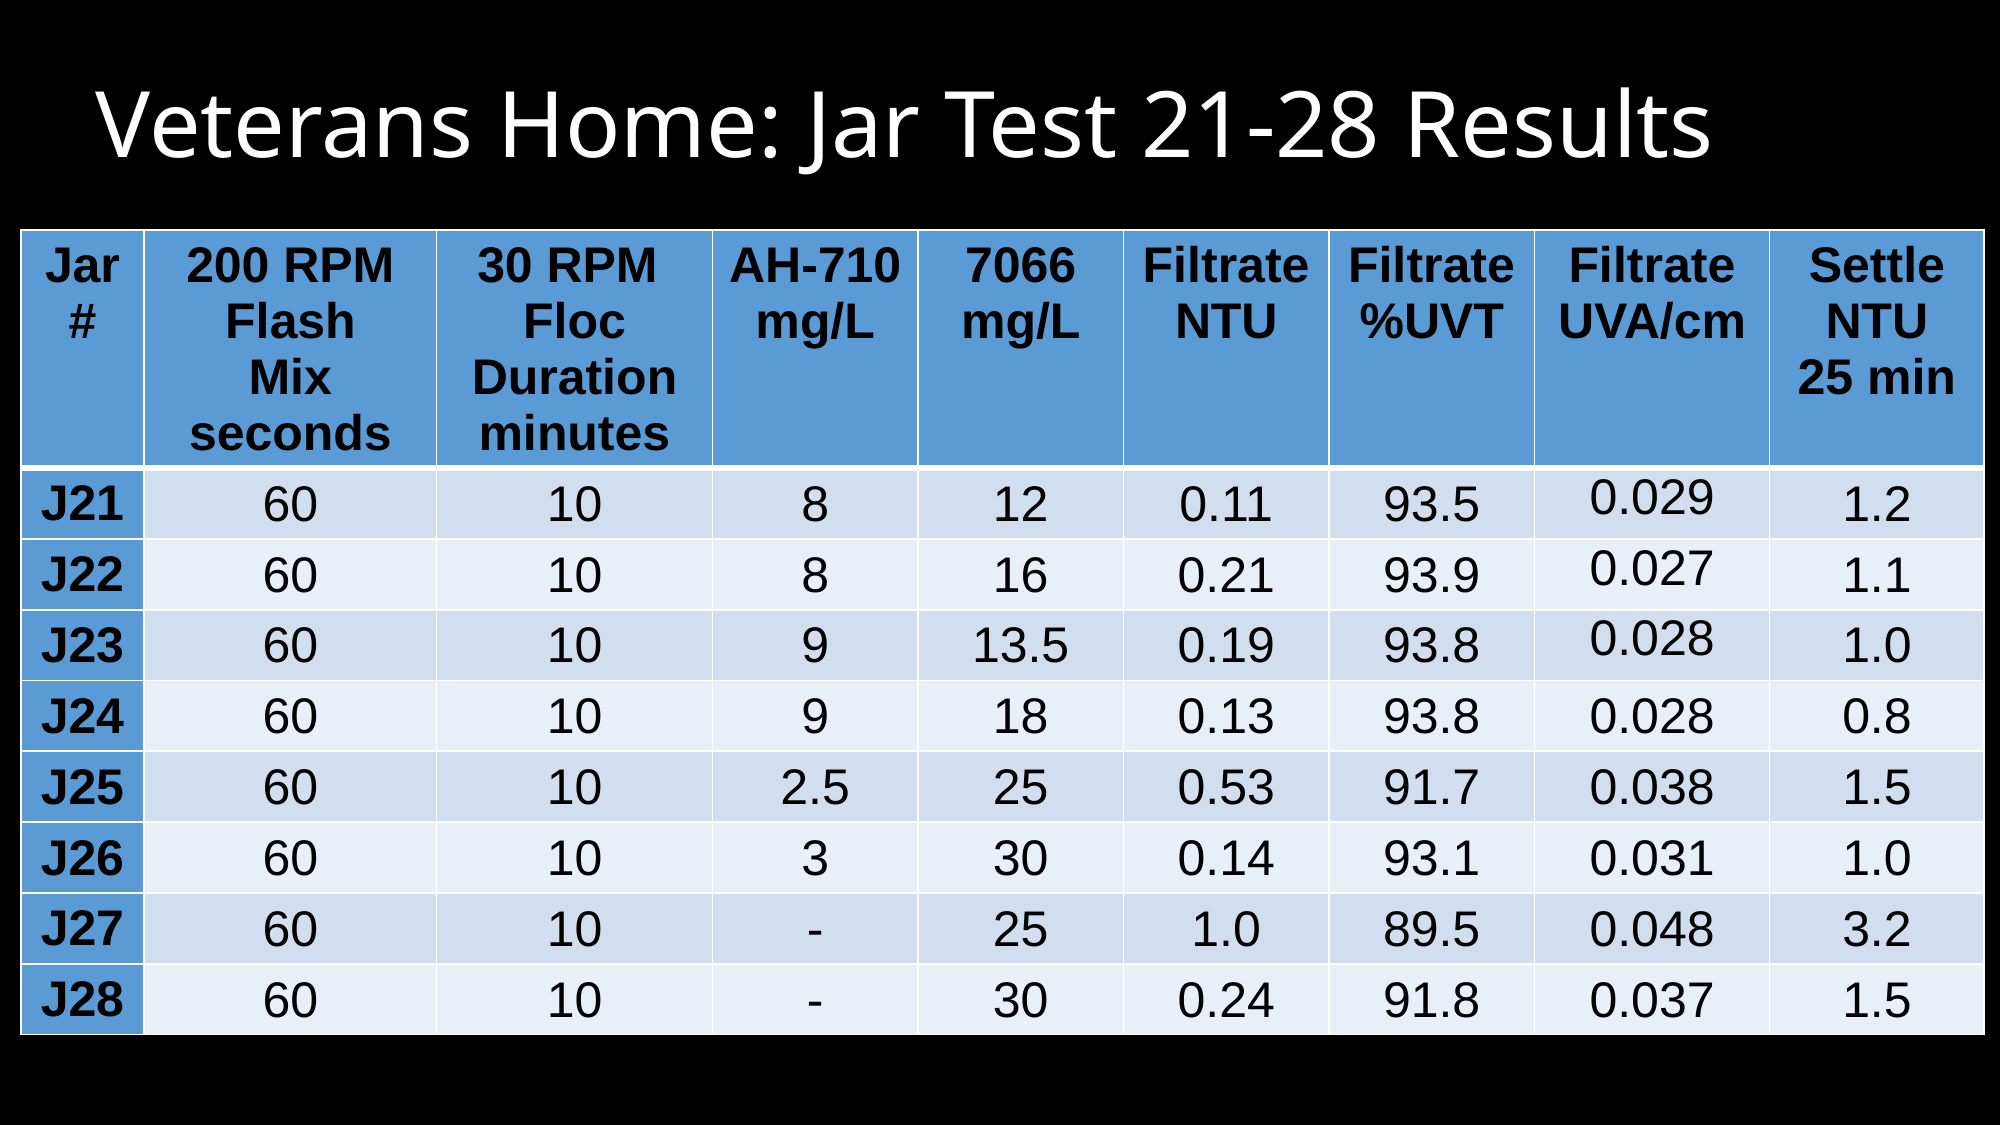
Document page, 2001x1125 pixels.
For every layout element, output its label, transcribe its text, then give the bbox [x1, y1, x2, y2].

table_cell 10 [437, 965, 712, 1034]
table_cell J23 [22, 611, 143, 680]
table_cell 1.0 [1124, 894, 1328, 963]
table_cell 60 [145, 681, 436, 750]
table_cell - [713, 965, 917, 1034]
table_cell 10 [437, 471, 712, 538]
table_cell 93.9 [1330, 540, 1534, 609]
table_cell J25 [22, 752, 143, 821]
table_cell 0.028 [1535, 611, 1769, 680]
table_cell 10 [437, 540, 712, 609]
table_cell 0.038 [1535, 752, 1769, 821]
table_cell J24 [22, 681, 143, 750]
table_cell 93.5 [1330, 471, 1534, 538]
table_cell 60 [145, 965, 436, 1034]
table_cell 93.1 [1330, 823, 1534, 892]
table_cell 8 [713, 540, 917, 609]
table_cell J21 [22, 471, 143, 538]
table_cell 0.19 [1124, 611, 1328, 680]
table_header AH-710 mg/L [713, 231, 917, 465]
table_cell 0.13 [1124, 681, 1328, 750]
table_cell 1.0 [1770, 823, 1983, 892]
table_cell J22 [22, 540, 143, 609]
table_cell 0.24 [1124, 965, 1328, 1034]
table_cell 0.031 [1535, 823, 1769, 892]
table_cell 0.8 [1770, 681, 1983, 750]
table_cell 0.027 [1535, 540, 1769, 609]
table_cell 13.5 [919, 611, 1123, 680]
table_cell 1.5 [1770, 752, 1983, 821]
table_cell 16 [919, 540, 1123, 609]
table_header 30 RPM Floc Duration minutes [437, 231, 712, 465]
table_cell 0.21 [1124, 540, 1328, 609]
table_cell 30 [919, 965, 1123, 1034]
table_cell 1.5 [1770, 965, 1983, 1034]
table_cell - [713, 894, 917, 963]
table_header Filtrate %UVT [1330, 231, 1534, 465]
table_cell J27 [22, 894, 143, 963]
table_cell 10 [437, 823, 712, 892]
table_cell 12 [919, 471, 1123, 538]
table_cell 60 [145, 894, 436, 963]
table_cell 9 [713, 611, 917, 680]
table_cell 91.7 [1330, 752, 1534, 821]
table_cell 60 [145, 752, 436, 821]
table_cell J26 [22, 823, 143, 892]
table_cell 9 [713, 681, 917, 750]
table_cell 1.1 [1770, 540, 1983, 609]
table_cell 0.53 [1124, 752, 1328, 821]
table_cell 0.029 [1535, 471, 1769, 538]
table_header 200 RPM Flash Mix seconds [145, 231, 436, 465]
title Veterans Home: Jar Test 21-28 Results [80, 19, 1863, 229]
table_cell 1.0 [1770, 611, 1983, 680]
table_cell 91.8 [1330, 965, 1534, 1034]
table_cell 93.8 [1330, 611, 1534, 680]
table_header 7066 mg/L [919, 231, 1123, 465]
table_header Filtrate NTU [1124, 231, 1328, 465]
table_cell 25 [919, 752, 1123, 821]
table_cell 10 [437, 752, 712, 821]
table_header Jar # [22, 231, 143, 465]
table_header Settle NTU 25 min [1770, 231, 1983, 465]
table_cell 10 [437, 894, 712, 963]
table_header Filtrate UVA/cm [1535, 231, 1769, 465]
table_cell 60 [145, 540, 436, 609]
table_cell 0.14 [1124, 823, 1328, 892]
table_cell 0.048 [1535, 894, 1769, 963]
table_cell 2.5 [713, 752, 917, 821]
table_cell 3 [713, 823, 917, 892]
table_cell 8 [713, 471, 917, 538]
table_cell 60 [145, 471, 436, 538]
table_cell 89.5 [1330, 894, 1534, 963]
table_cell 10 [437, 681, 712, 750]
table_cell 60 [145, 823, 436, 892]
table_cell 93.8 [1330, 681, 1534, 750]
table_cell 0.11 [1124, 471, 1328, 538]
table_cell 25 [919, 894, 1123, 963]
table_cell 60 [145, 611, 436, 680]
table_cell 1.2 [1770, 471, 1983, 538]
table_cell 30 [919, 823, 1123, 892]
table_cell 18 [919, 681, 1123, 750]
table_cell 0.028 [1535, 681, 1769, 750]
table_cell J28 [22, 965, 143, 1034]
table_cell 3.2 [1770, 894, 1983, 963]
table_cell 0.037 [1535, 965, 1769, 1034]
table_cell 10 [437, 611, 712, 680]
